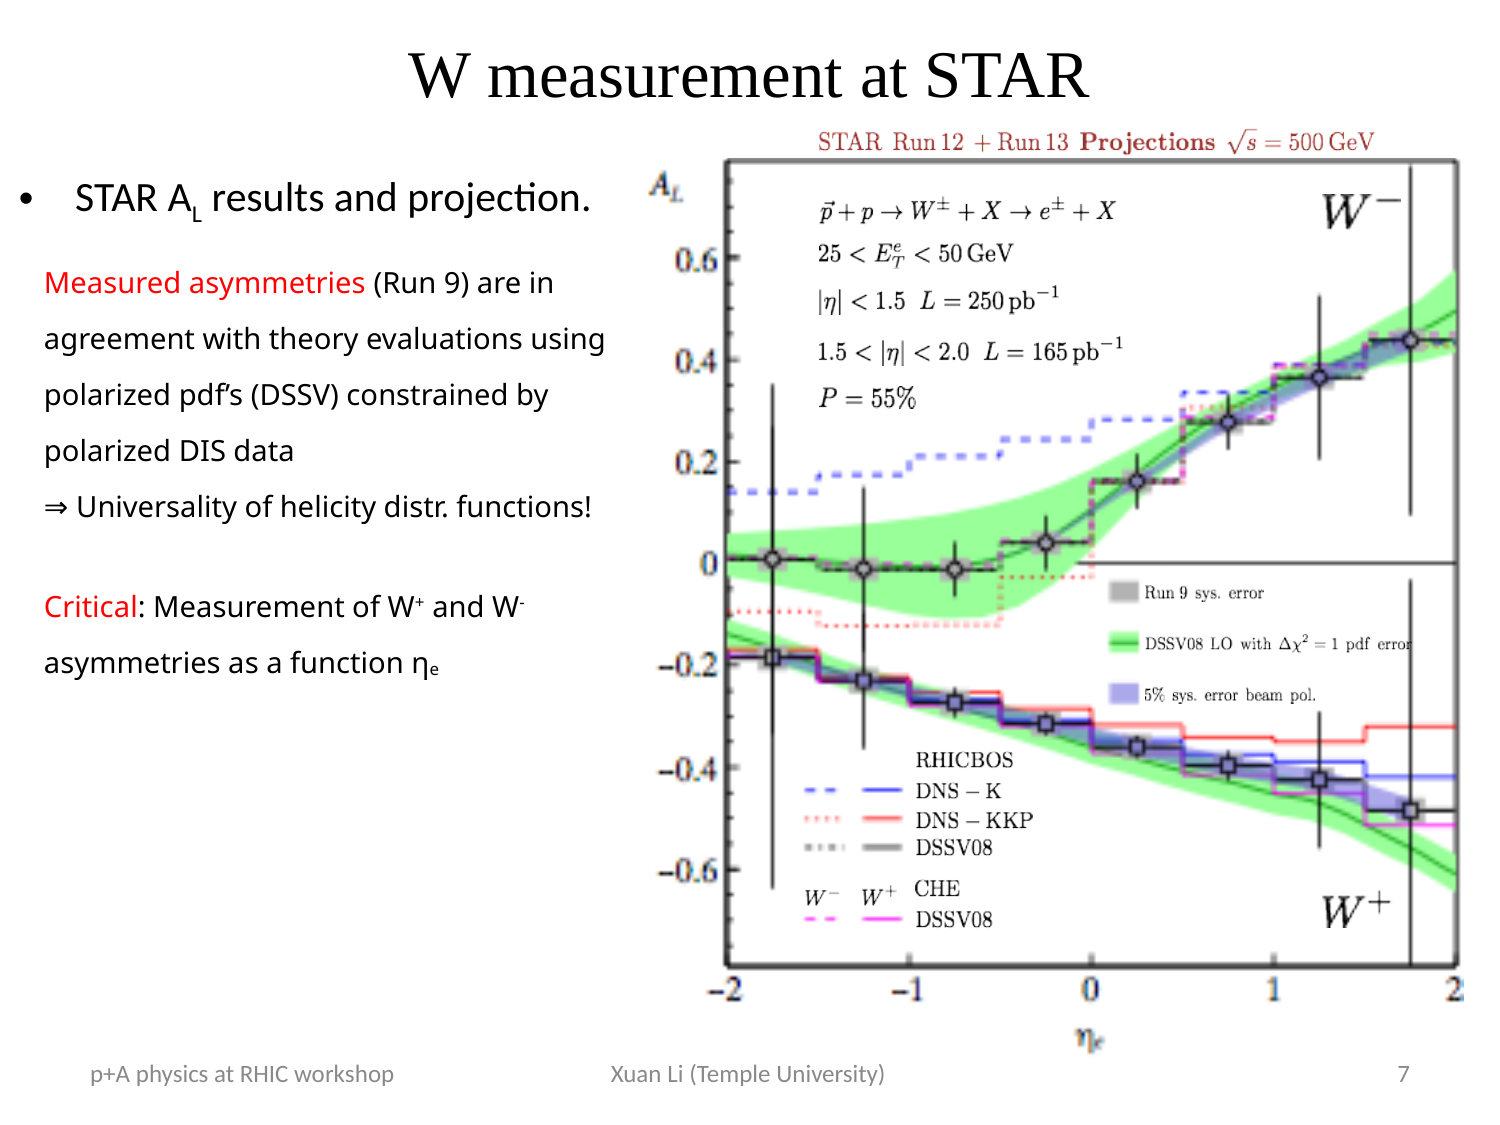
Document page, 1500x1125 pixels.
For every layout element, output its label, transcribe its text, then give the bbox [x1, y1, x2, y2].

text_box Critical: Measurement of W+ and W- asymmetries as a function ηe [37, 522, 632, 725]
text_box STAR AL results and projection. [4, 162, 632, 263]
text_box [637, 127, 1464, 1059]
text_box Measured asymmetries (Run 9) are in agreement with theory evaluations using polarized pdf’s (DSSV) constrained by polarized DIS data ⇒ Universality of helicity distr. functions! [37, 263, 632, 522]
title W measurement at STAR [74, 0, 1426, 143]
footer Xuan Li (Temple University) [510, 1042, 986, 1103]
slide_number p+A physics at RHIC workshop [75, 1042, 425, 1103]
slide_number 7 [1074, 1067, 1425, 1103]
